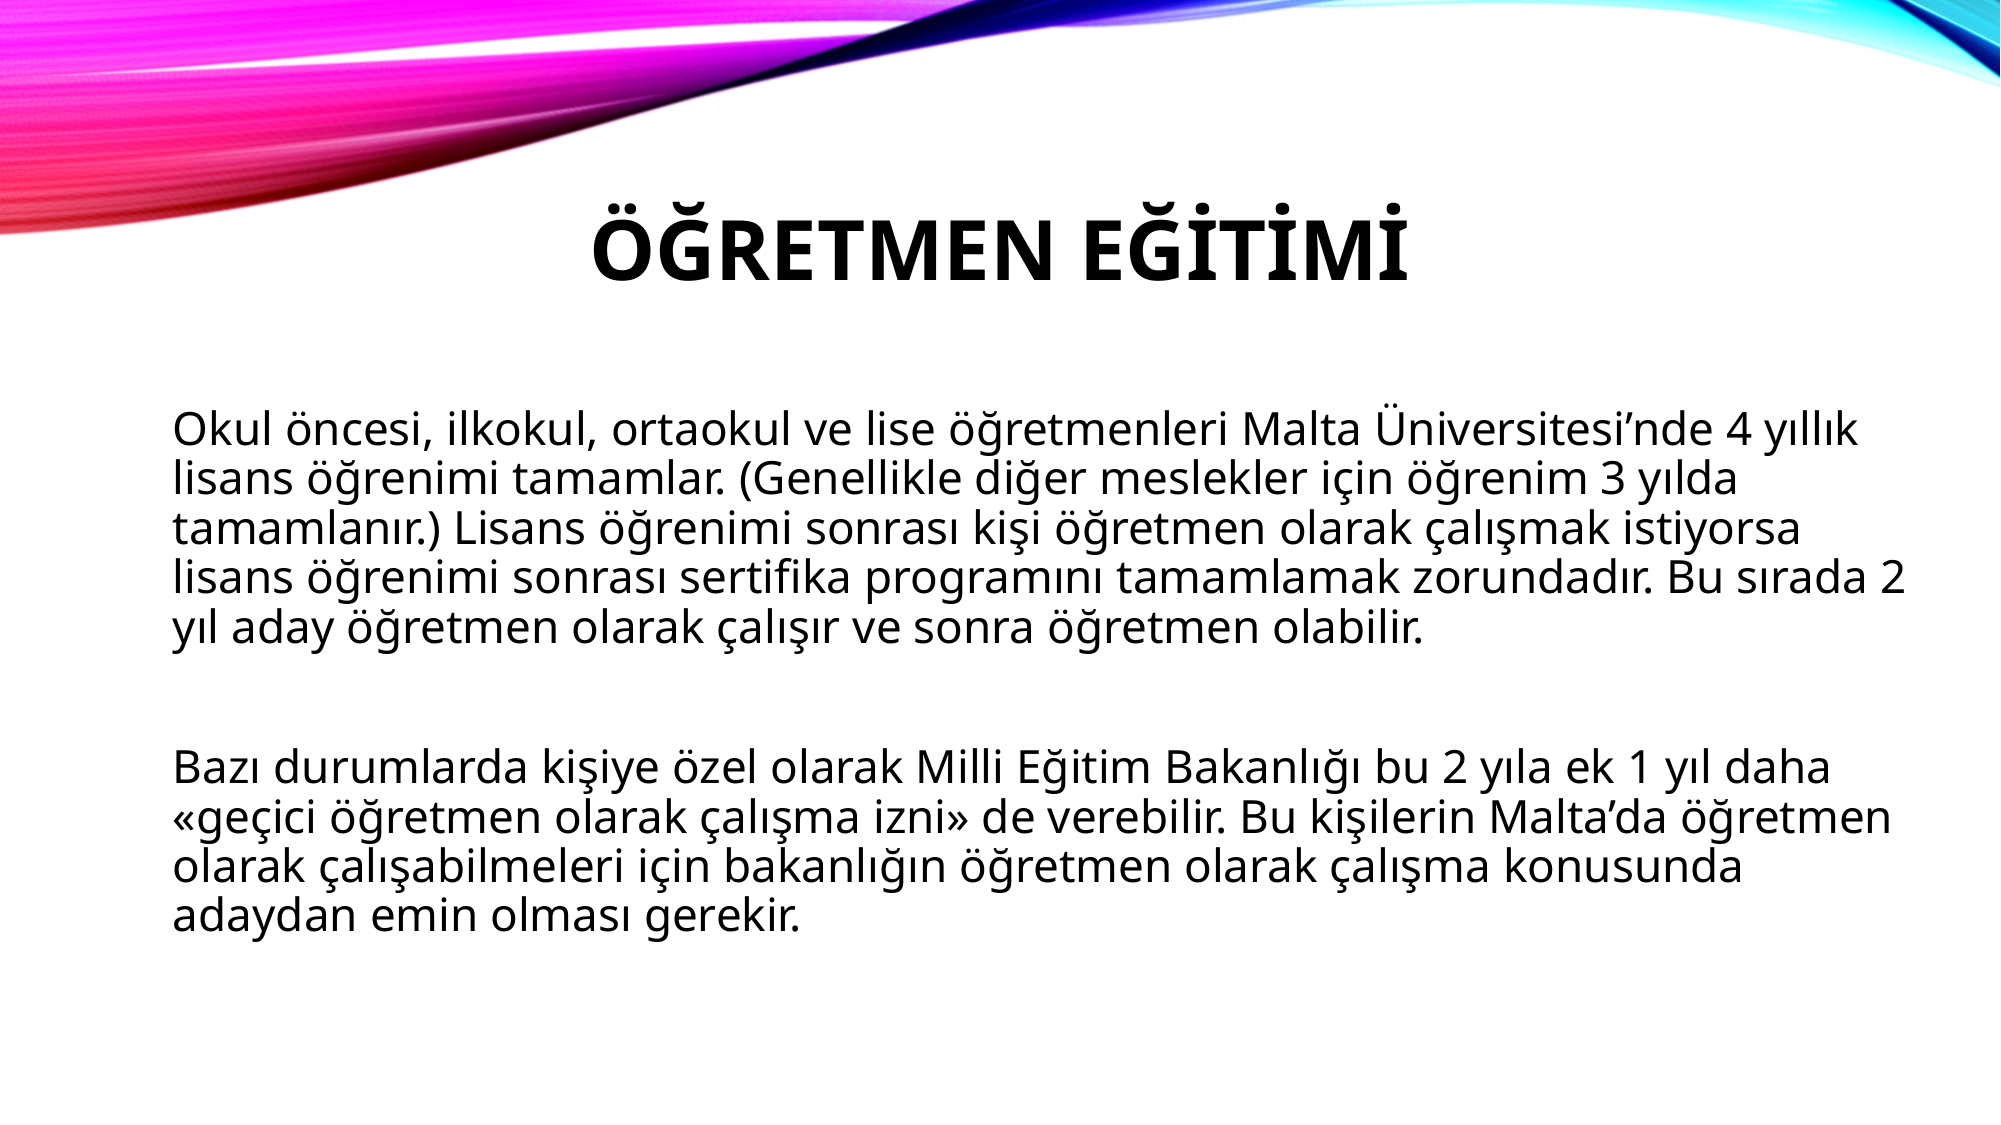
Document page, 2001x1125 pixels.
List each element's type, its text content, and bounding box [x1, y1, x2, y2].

title Öğretmen eğitimi [293, 147, 1707, 360]
picture [1910, 0, 2000, 45]
picture [0, 0, 2000, 237]
list Okul öncesi, ilkokul, ortaokul ve lise öğretmenleri Malta Üniversitesi’nde 4 yıllık lisans öğrenimi tamamlar. (Genellikle diğer meslekler için öğrenim 3 yılda tamamlanır.) Lisans öğrenimi sonrası kişi öğretmen olarak çalışmak istiyorsa lisans öğrenimi sonrası sertifika programını tamamlamak zorundadır. Bu sırada 2 yıl aday öğretmen olarak çalışır ve sonra öğretmen olabilir. Bazı durumlarda kişiye özel olarak Milli Eğitim Bakanlığı bu 2 yıla ek 1 yıl daha «geçici öğretmen olarak çalışma izni» de verebilir. Bu kişilerin Malta’da öğretmen olarak çalışabilmeleri için bakanlığın öğretmen olarak çalışma konusunda adaydan emin olması gerekir. [157, 398, 1933, 1059]
picture [1890, 0, 2000, 75]
